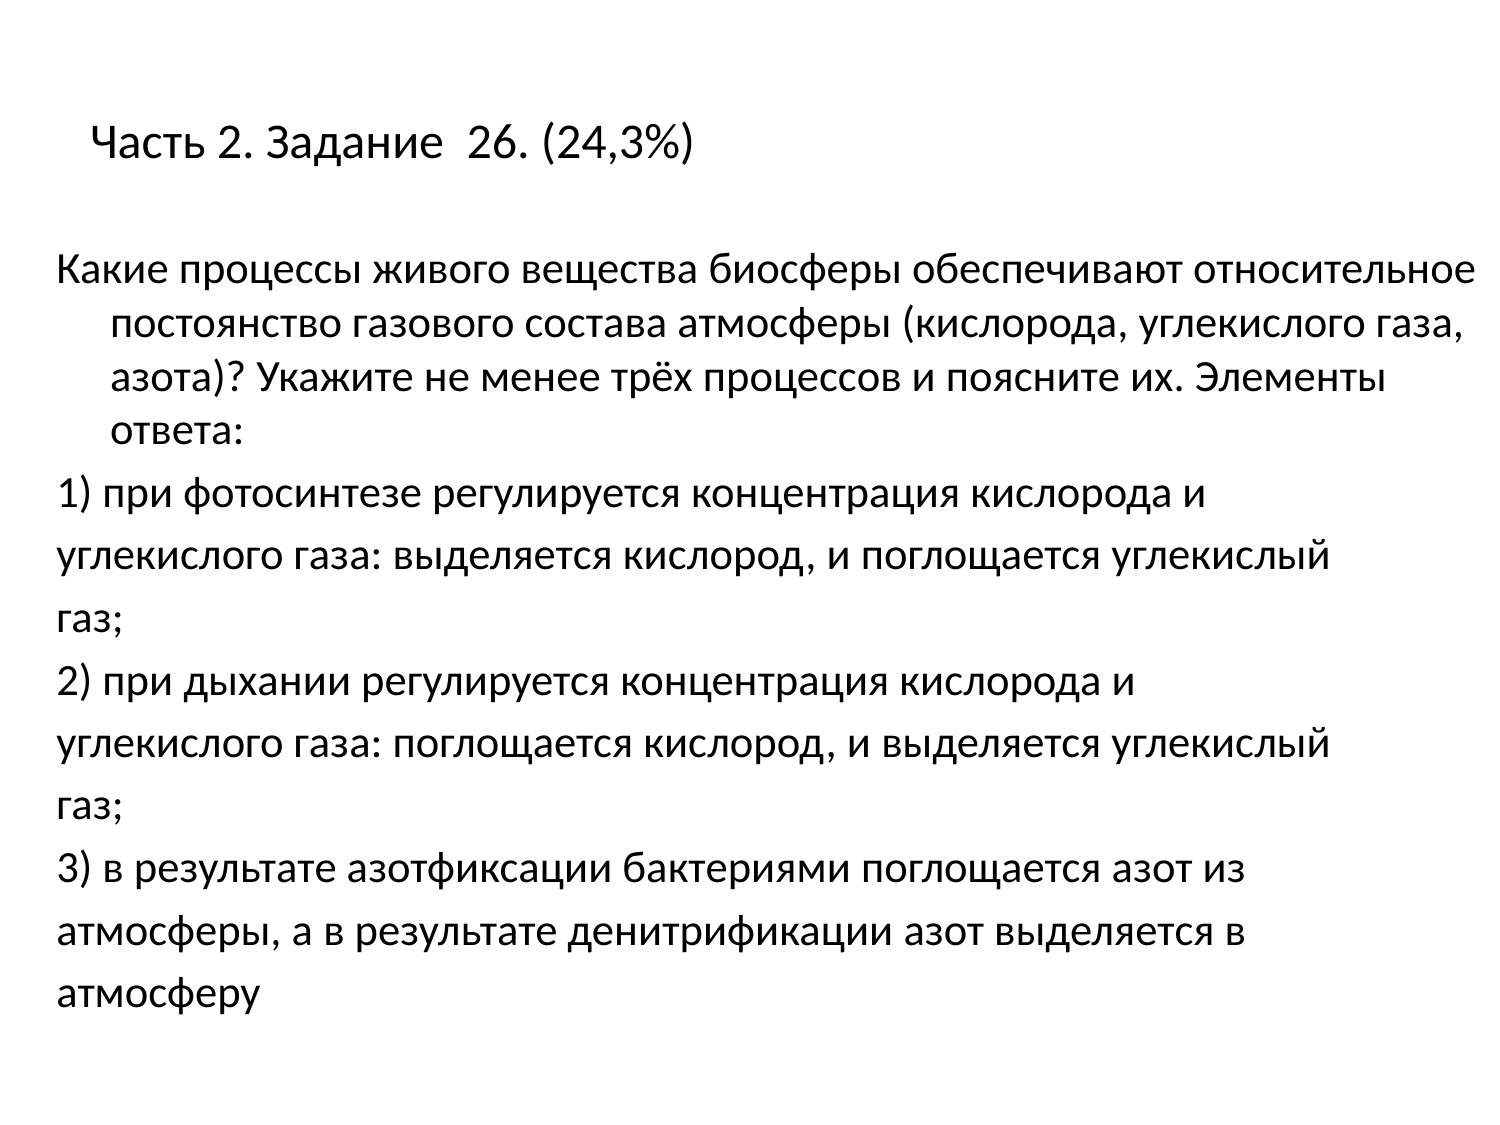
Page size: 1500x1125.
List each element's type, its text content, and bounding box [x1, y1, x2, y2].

list Какие процессы живого вещества биосферы обеспечивают относительное постоянство газового состава атмосферы (кислорода, углекислого газа, азота)? Укажите не менее трёх процессов и поясните их. Элементы ответа: 1) при фотосинтезе регулируется концентрация кислорода и углекислого газа: выделяется кислород, и поглощается углекислый газ; 2) при дыхании регулируется концентрация кислорода и углекислого газа: поглощается кислород, и выделяется углекислый газ; 3) в результате азотфиксации бактериями поглощается азот из атмосферы, а в результате денитрификации азот выделяется в атмосферу [41, 231, 1500, 1041]
title Часть 2. Задание 26. (24,3%) [75, 45, 1425, 231]
